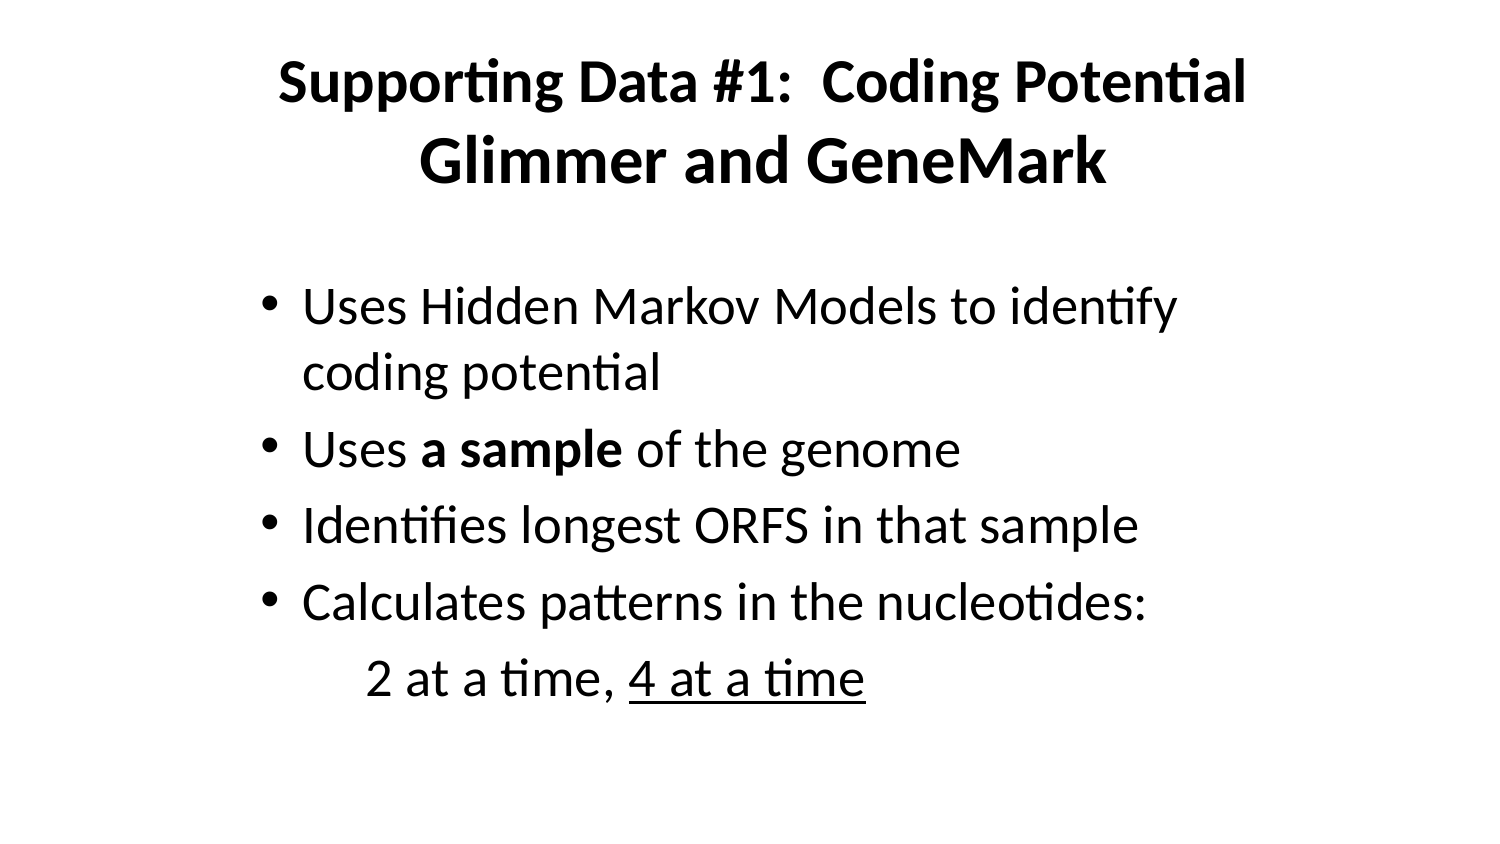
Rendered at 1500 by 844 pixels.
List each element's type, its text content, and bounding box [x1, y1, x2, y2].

list Uses Hidden Markov Models to identify coding potential Uses a sample of the genome Identifies longest ORFS in that sample Calculates patterns in the nucleotides: 2 at a time, 4 at a time [245, 262, 1286, 741]
title Supporting Data #1: Coding Potential Glimmer and GeneMark [243, 41, 1285, 197]
